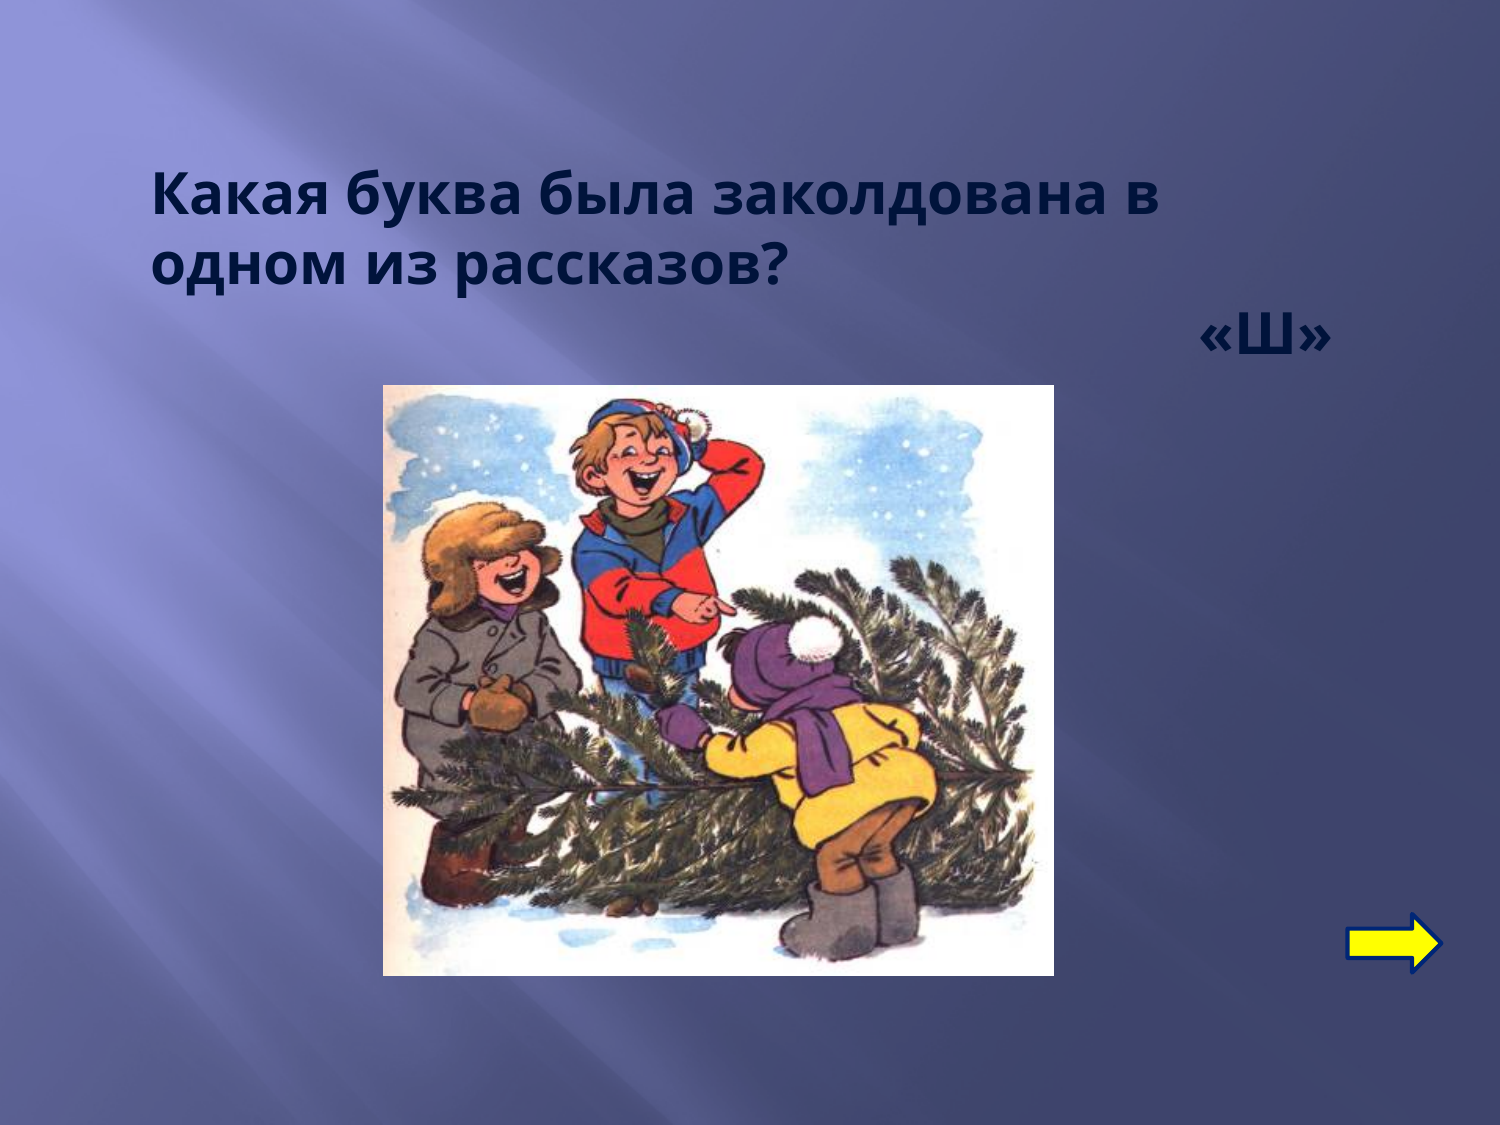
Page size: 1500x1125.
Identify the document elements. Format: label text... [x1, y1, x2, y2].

picture [383, 385, 1055, 977]
text_box Какая буква была заколдована в одном из рассказов? «Ш» [135, 148, 1348, 374]
text_box [1345, 912, 1444, 975]
